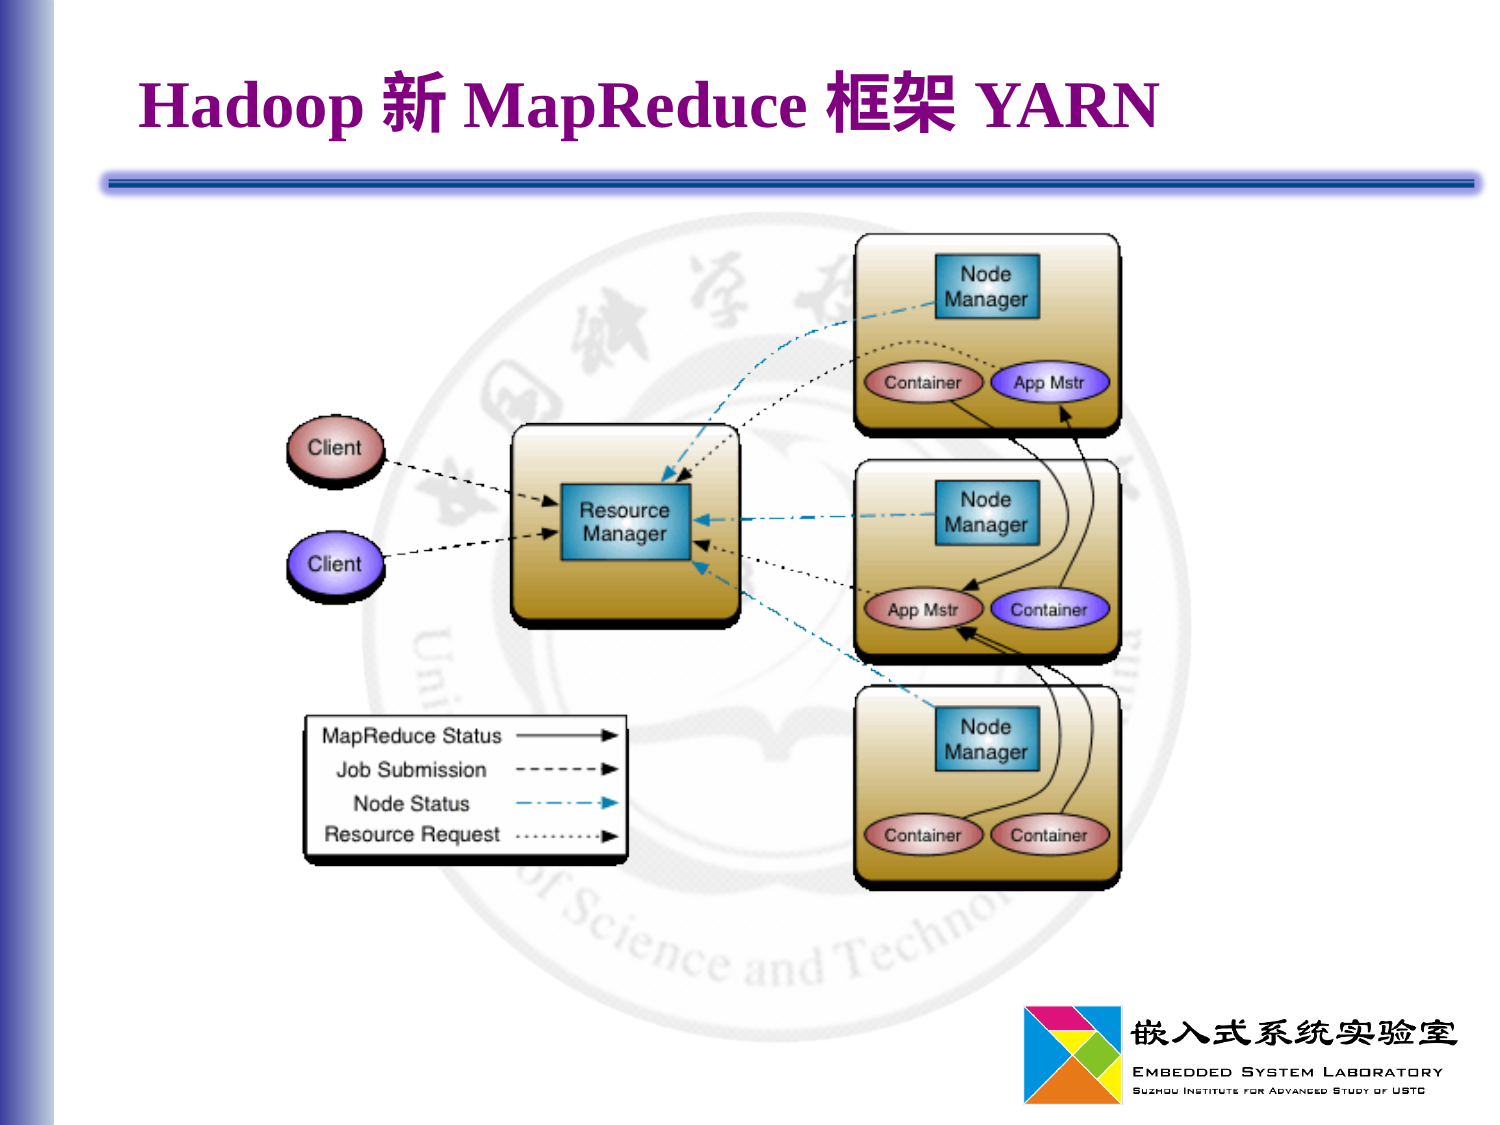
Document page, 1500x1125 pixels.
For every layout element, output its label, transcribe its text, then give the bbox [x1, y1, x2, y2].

title Hadoop新MapReduce框架YARN [123, 42, 1459, 150]
picture [88, 160, 1495, 1105]
